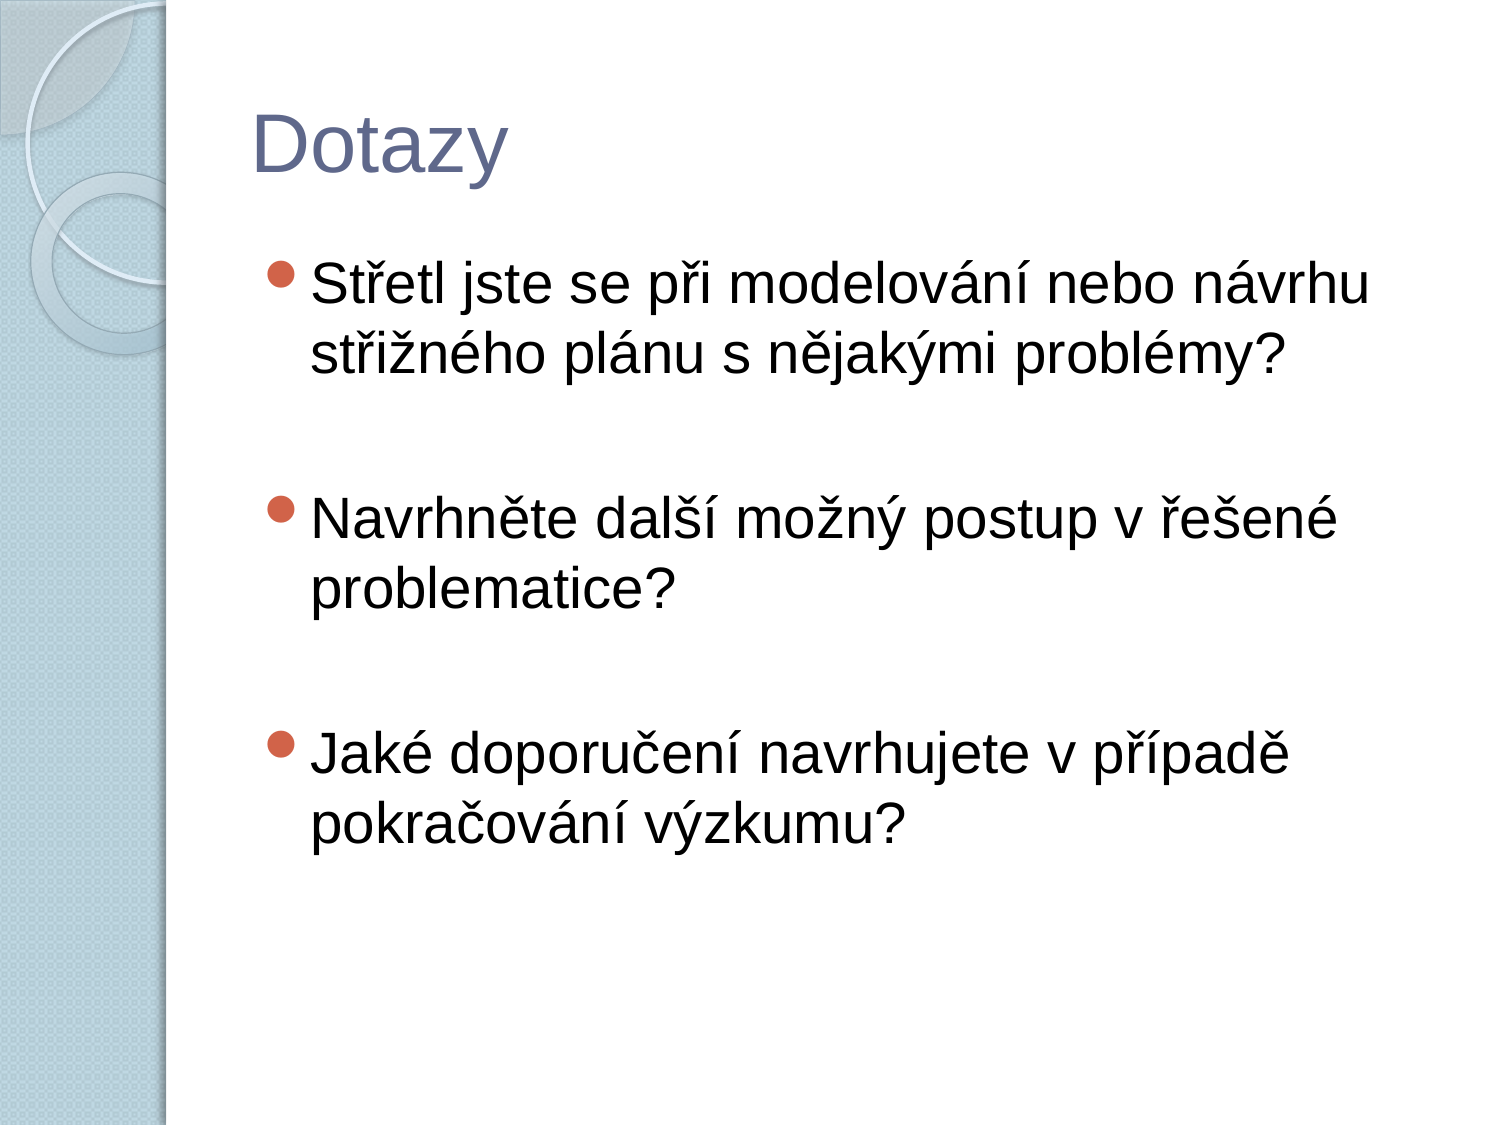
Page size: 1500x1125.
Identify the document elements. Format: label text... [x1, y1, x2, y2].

list Střetl jste se při modelování nebo návrhu střižného plánu s nějakými problémy? Navrhněte další možný postup v řešené problematice? Jaké doporučení navrhujete v případě pokračování výzkumu? [235, 237, 1466, 1025]
title Dotazy [235, 45, 1466, 233]
